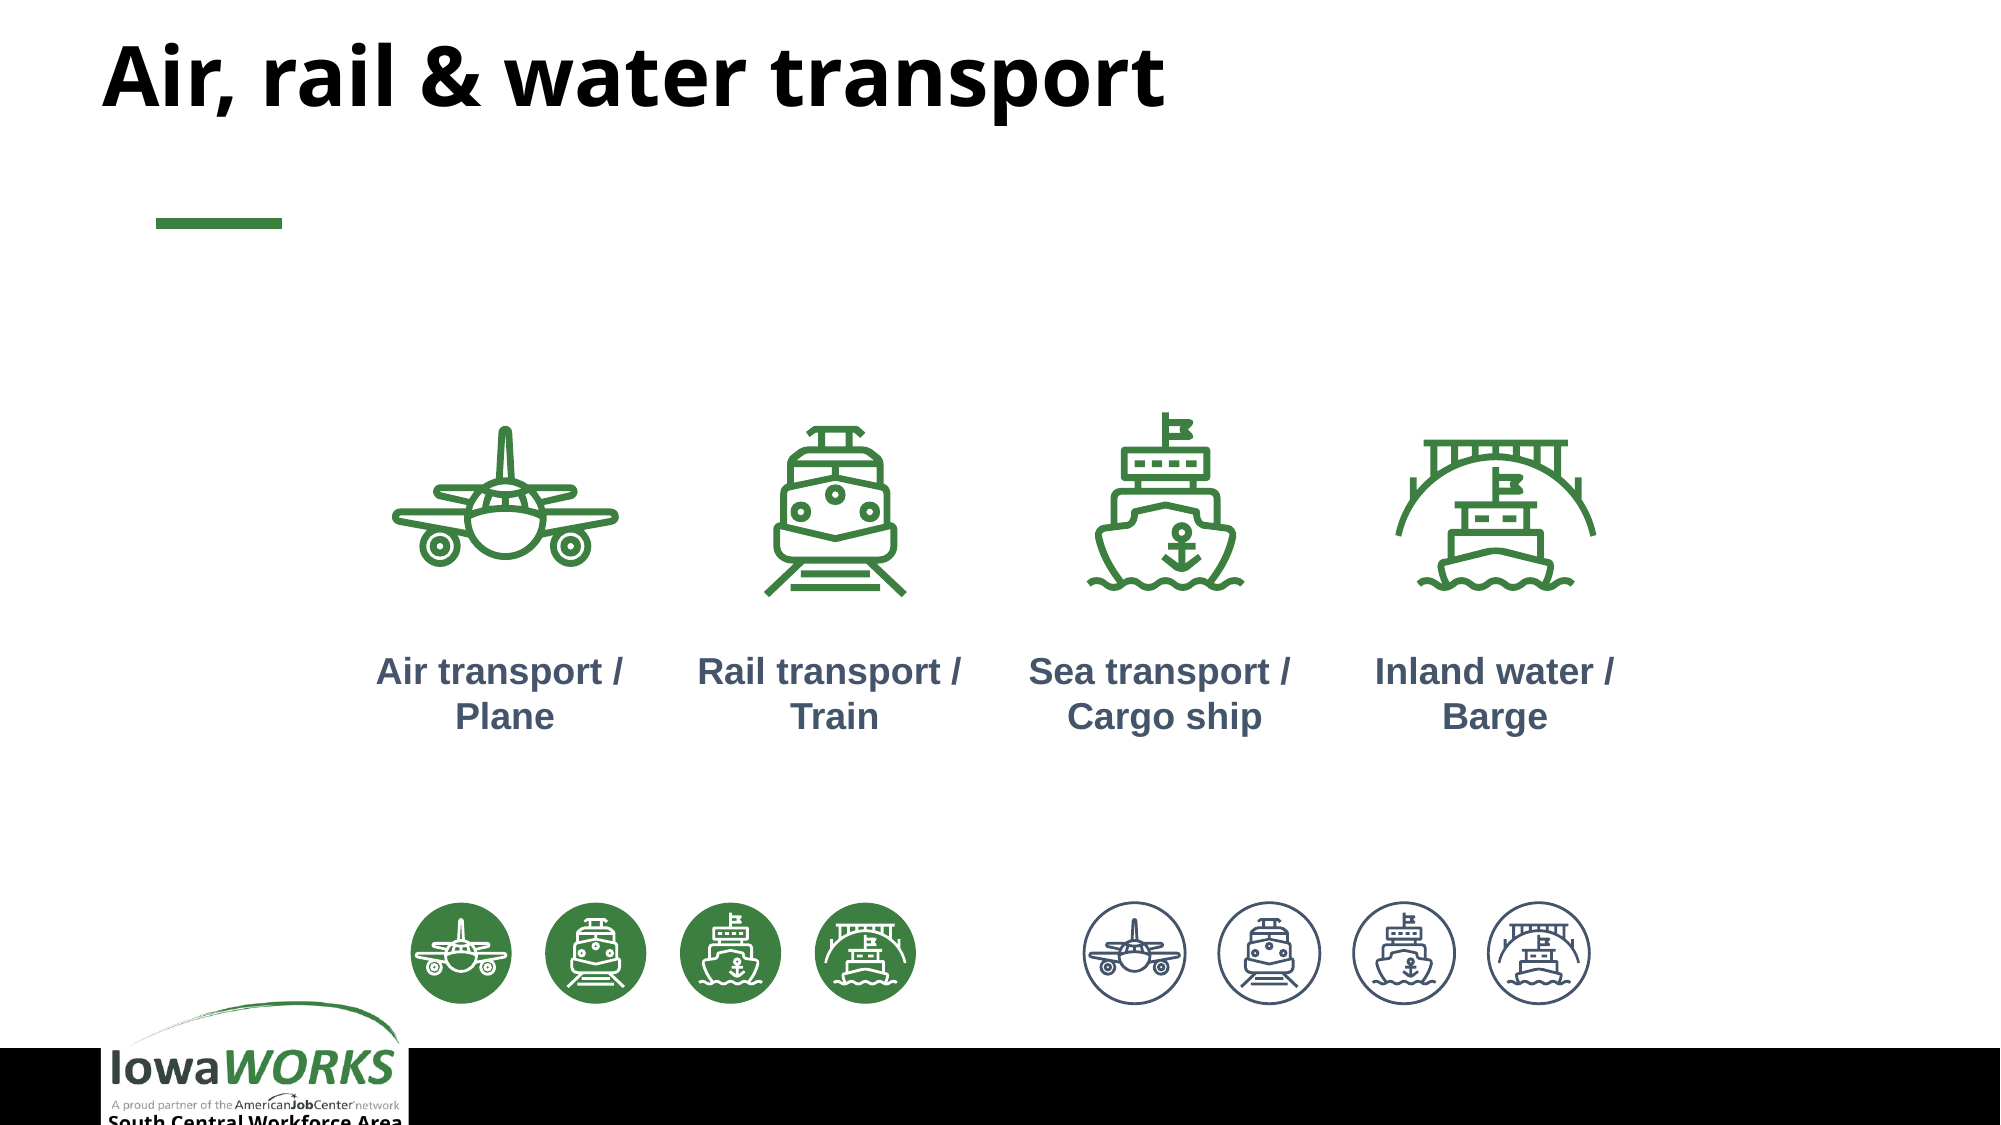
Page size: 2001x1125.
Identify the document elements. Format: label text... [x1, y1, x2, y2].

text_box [1352, 901, 1456, 1006]
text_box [1082, 901, 1187, 1006]
text_box Inland water / Barge [1331, 639, 1659, 744]
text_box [410, 902, 512, 1004]
text_box Air transport / Plane [341, 639, 669, 744]
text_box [1486, 901, 1591, 1006]
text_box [1217, 901, 1322, 1006]
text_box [545, 902, 647, 1004]
text_box [391, 425, 619, 567]
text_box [814, 902, 916, 1004]
text_box [1416, 467, 1575, 591]
text_box [1086, 412, 1245, 591]
text_box Rail transport / Train [671, 639, 999, 744]
text_box Sea transport / Cargo ship [1001, 639, 1329, 744]
title Air, rail & water transport [102, 0, 1428, 160]
text_box [763, 425, 907, 598]
text_box [1395, 439, 1597, 537]
picture [100, 989, 409, 1125]
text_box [679, 902, 782, 1004]
